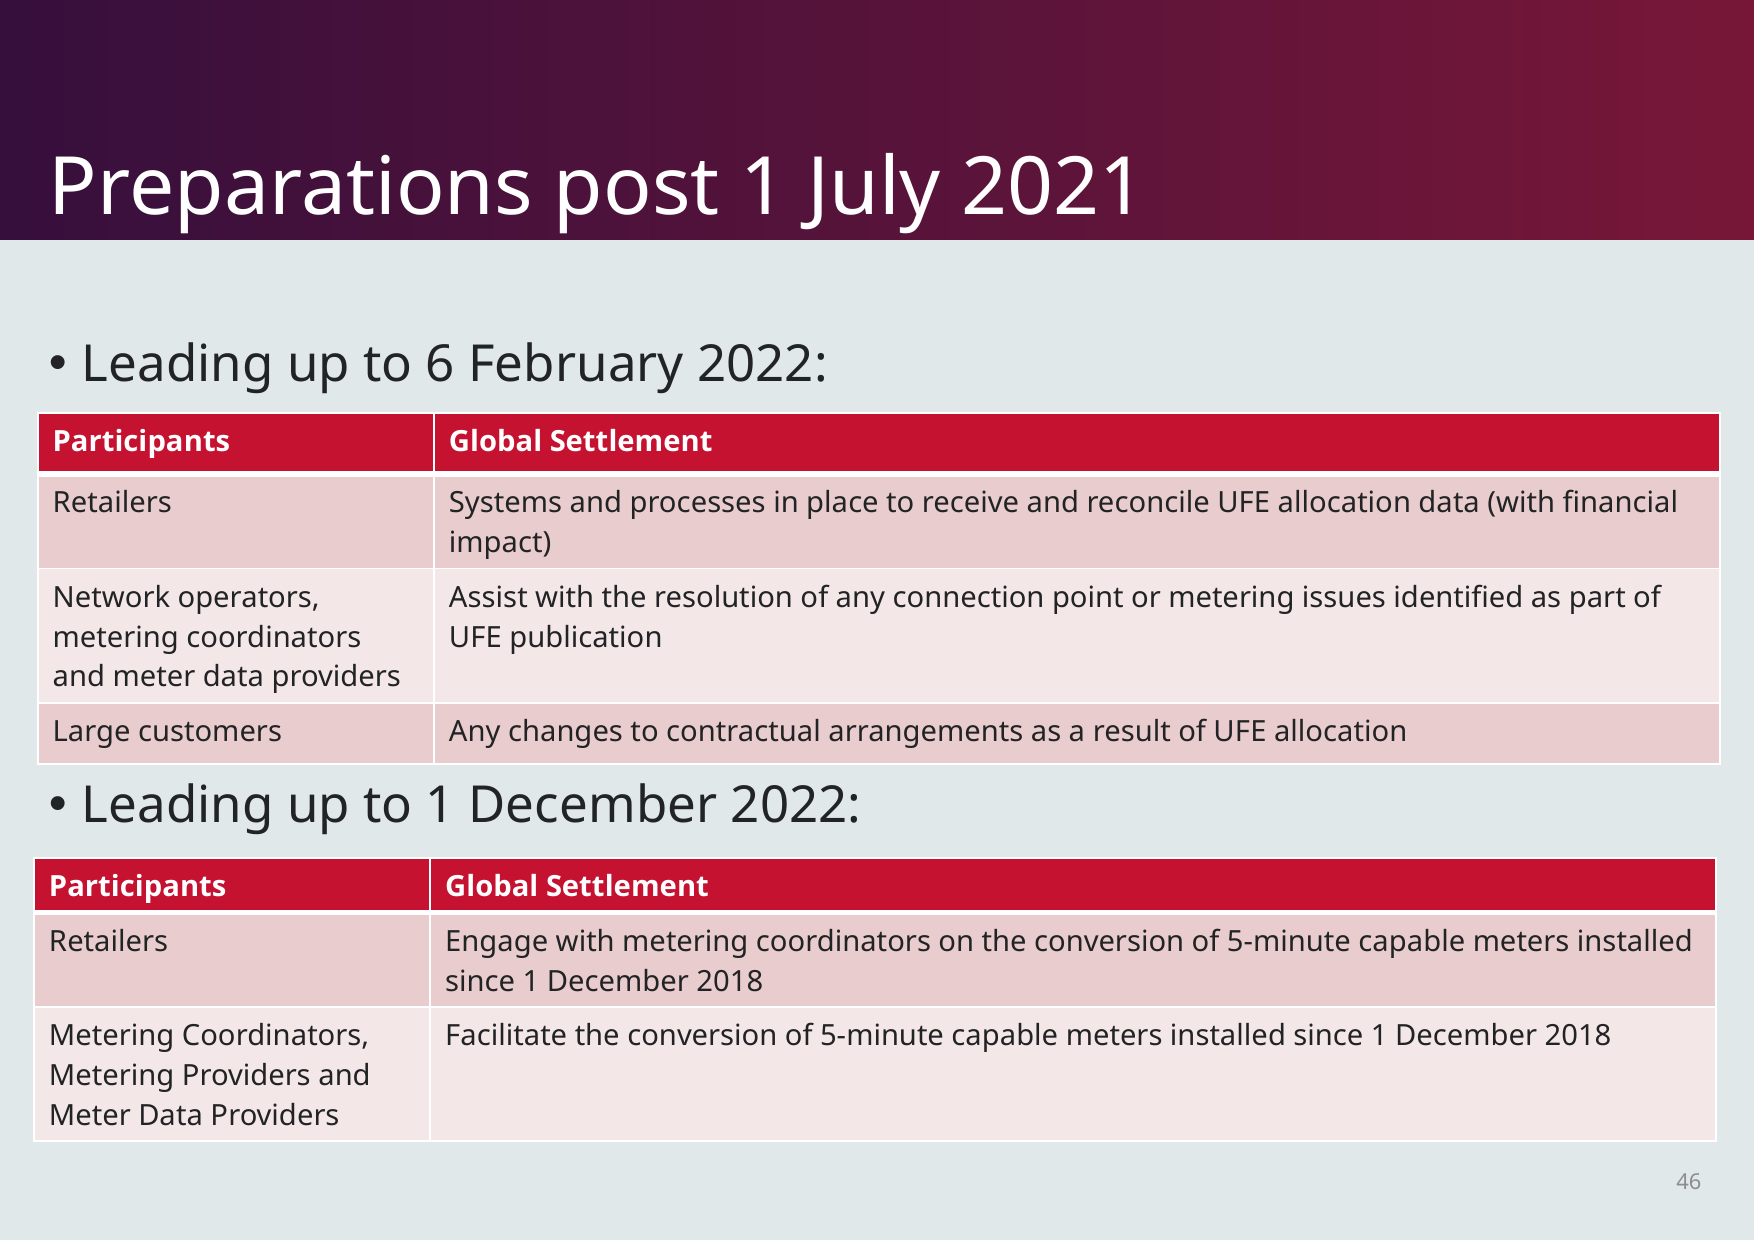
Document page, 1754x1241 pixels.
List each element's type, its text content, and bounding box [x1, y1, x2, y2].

table_cell Retailers [39, 477, 433, 568]
table_cell Metering Coordinators, Metering Providers and Meter Data Providers [35, 1008, 429, 1140]
table_header Participants [35, 859, 429, 910]
table_cell Large customers [39, 704, 433, 763]
table_header Participants [39, 414, 433, 471]
table_cell Retailers [35, 915, 429, 1006]
table_cell Engage with metering coordinators on the conversion of 5-minute capable meters installed since 1 December 2018 [431, 915, 1715, 1006]
table_cell Facilitate the conversion of 5-minute capable meters installed since 1 December 2018 [431, 1008, 1715, 1140]
table_cell Assist with the resolution of any connection point or metering issues identified as part of UFE publication [435, 569, 1719, 702]
table_cell Any changes to contractual arrangements as a result of UFE allocation [435, 704, 1719, 763]
table_header Global Settlement [431, 859, 1715, 910]
table_cell Network operators, metering coordinators and meter data providers [39, 569, 433, 702]
table_header Global Settlement [435, 414, 1719, 471]
table_cell Systems and processes in place to receive and reconcile UFE allocation data (with financial impact) [435, 477, 1719, 568]
title Preparations post 1 July 2021 [33, 24, 1329, 240]
list Leading up to 6 February 2022: Leading up to 1 December 2022: [33, 330, 1717, 857]
slide_number 46 [1633, 1149, 1717, 1216]
